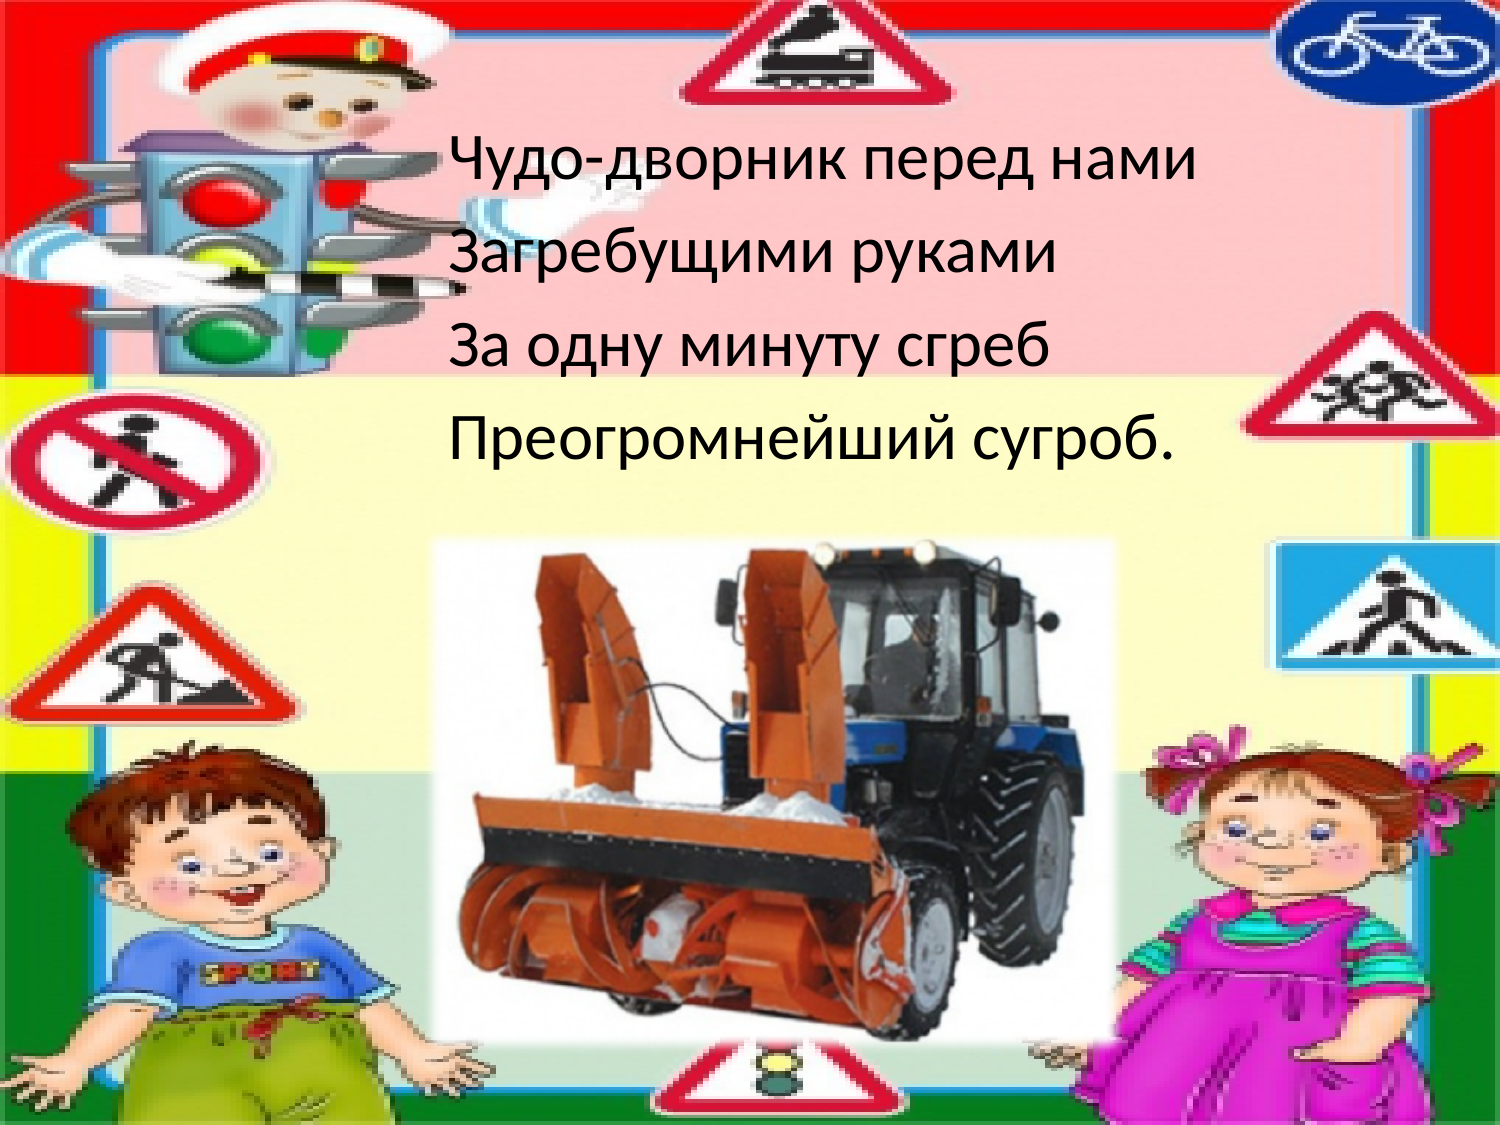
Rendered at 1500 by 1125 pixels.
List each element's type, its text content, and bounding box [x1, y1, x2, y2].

picture [0, 0, 1500, 1125]
list Чудо-дворник перед нами Загребущими руками За одну минуту сгреб Преогромнейший сугроб. [433, 105, 1500, 528]
